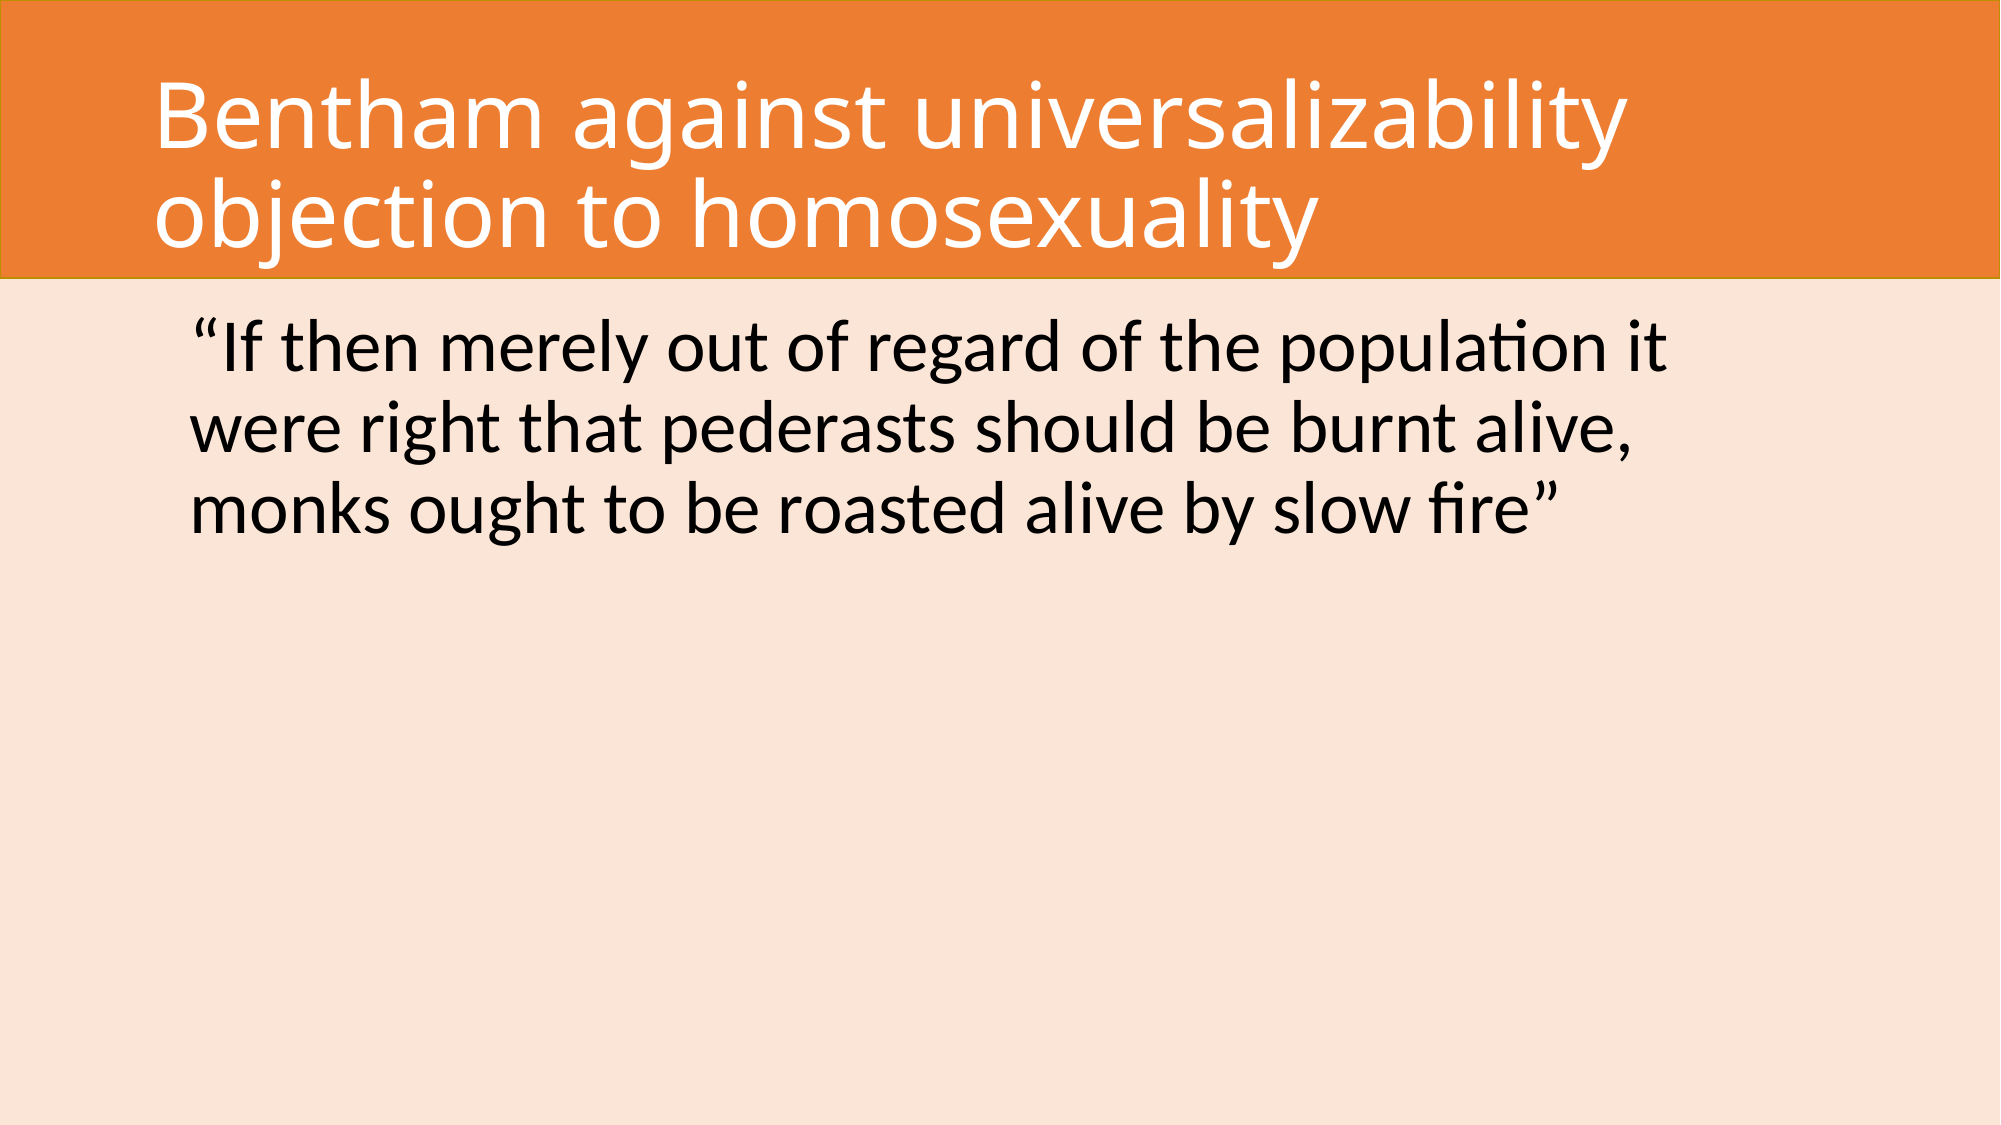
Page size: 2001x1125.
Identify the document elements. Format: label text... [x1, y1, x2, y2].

title Bentham against universalizability objection to homosexuality [137, 59, 1863, 278]
list “If then merely out of regard of the population it were right that pederasts should be burnt alive, monks ought to be roasted alive by slow fire” [137, 299, 1837, 1014]
text_box [0, 0, 2000, 279]
